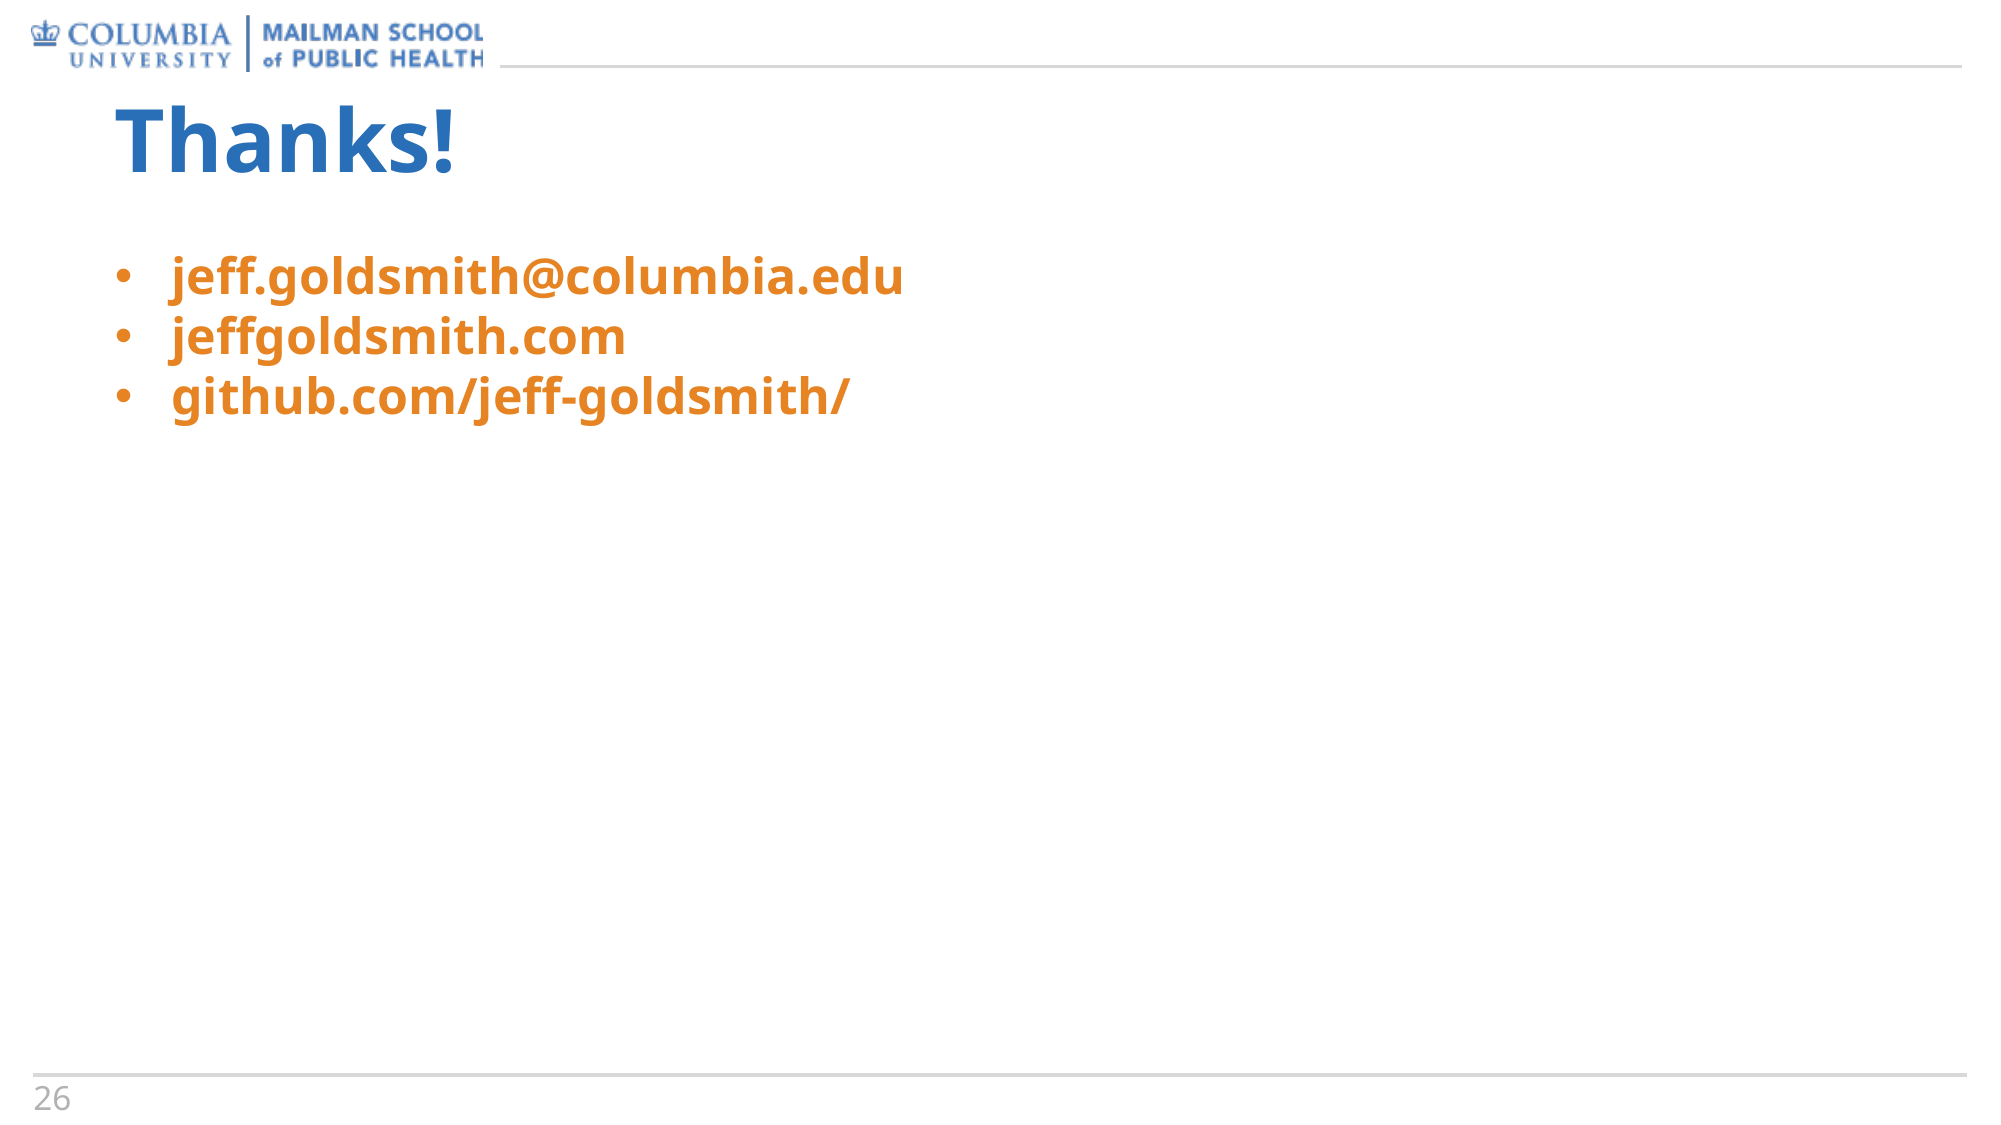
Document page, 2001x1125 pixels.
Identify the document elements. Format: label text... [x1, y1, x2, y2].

title Thanks! [99, 62, 1900, 213]
list jeff.goldsmith@columbia.edu jeffgoldsmith.com github.com/jeff-goldsmith/ [99, 237, 1900, 1050]
